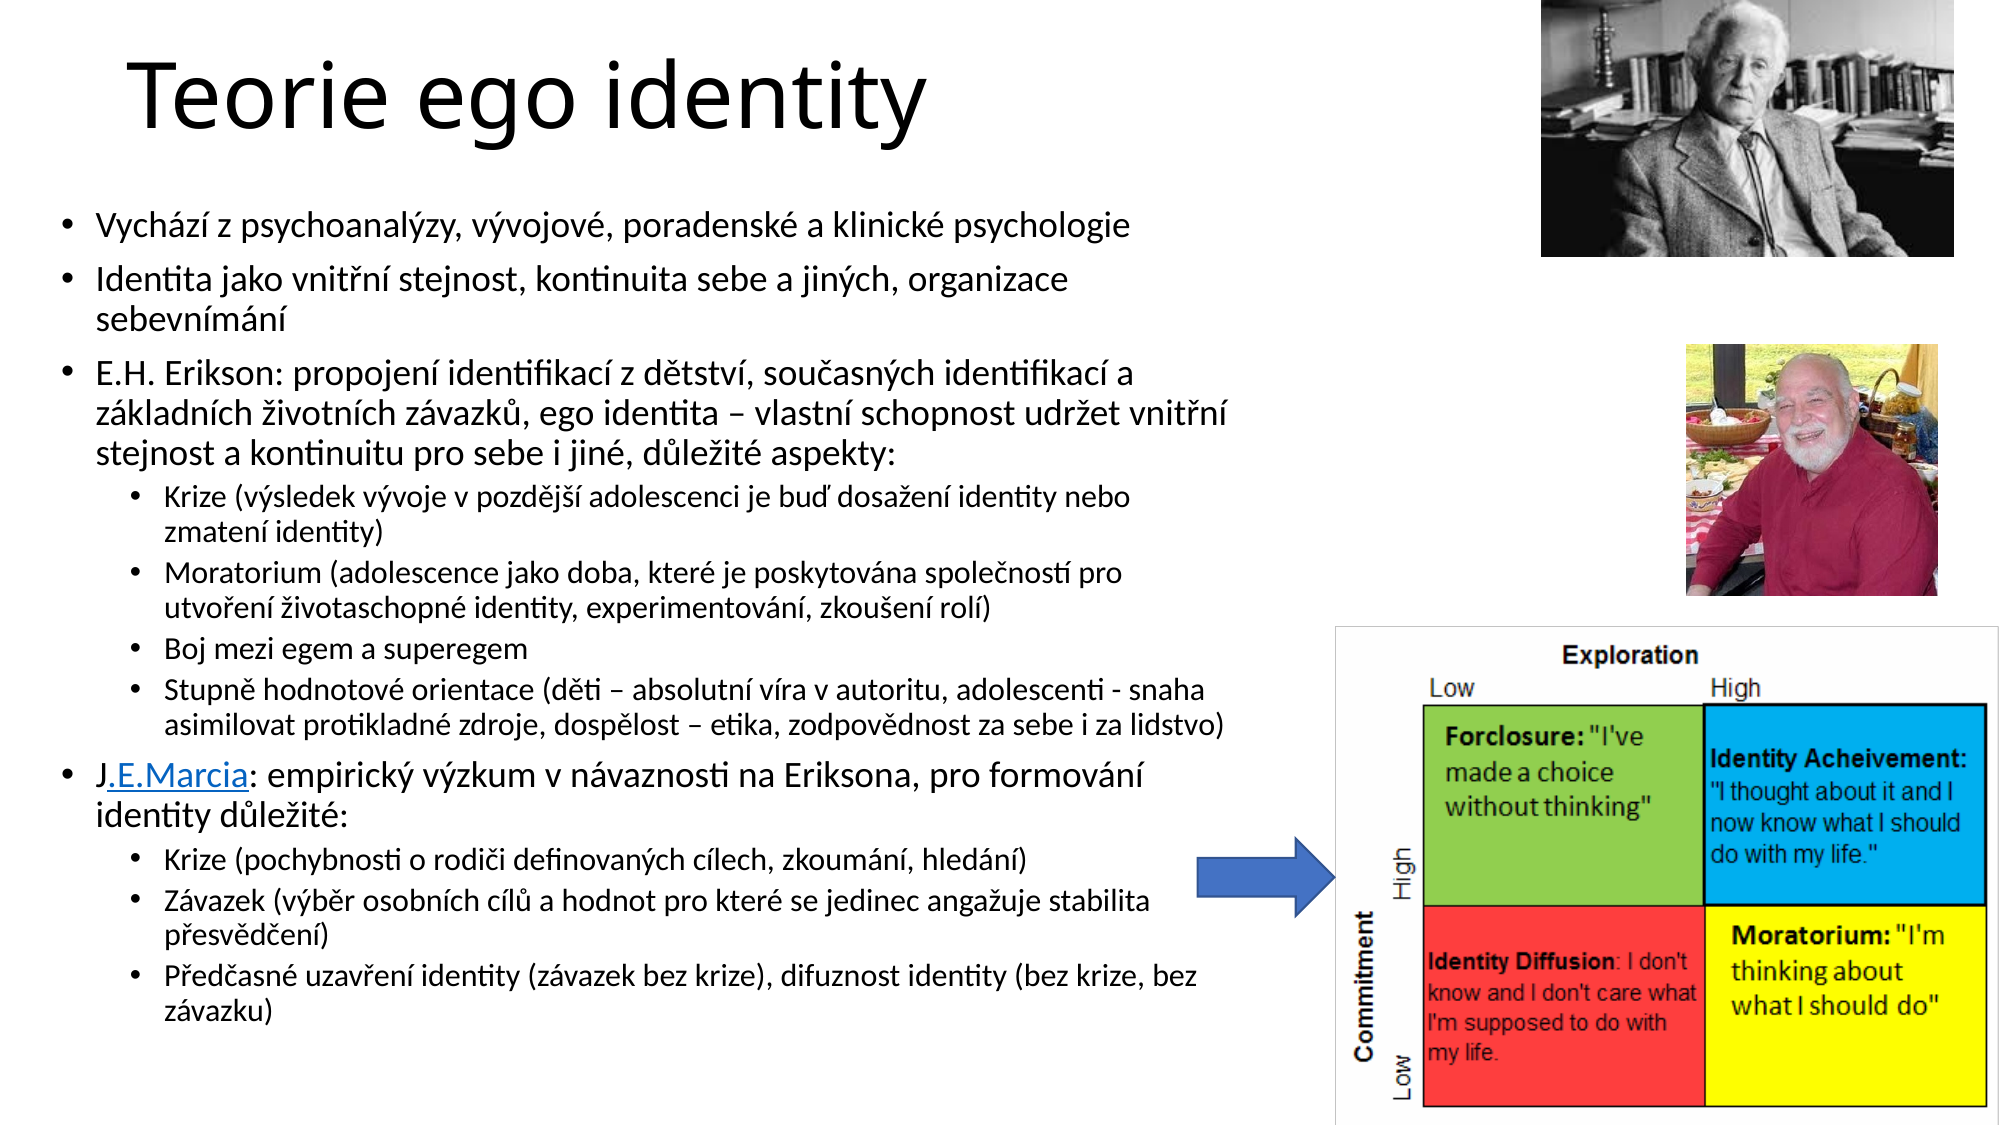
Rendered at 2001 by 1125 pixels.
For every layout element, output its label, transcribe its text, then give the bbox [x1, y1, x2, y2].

text_box [1196, 836, 1334, 919]
title Teorie ego identity [111, 35, 1541, 163]
picture [1541, 0, 1954, 257]
picture [1334, 625, 2000, 1125]
picture [1686, 344, 1938, 596]
list Vychází z psychoanalýzy, vývojové, poradenské a klinické psychologie Identita jako vnitřní stejnost, kontinuita sebe a jiných, organizace sebevnímání E.H. Erikson: propojení identifikací z dětství, současných identifikací a základních životních závazků, ego identita – vlastní schopnost udržet vnitřní stejnost a kontinuitu pro sebe i jiné, důležité aspekty: Krize (výsledek vývoje v pozdější adolescenci je buď dosažení identity nebo zmatení identity) Moratorium (adolescence jako doba, které je poskytována společností pro utvoření životaschopné identity, experimentování, zkoušení rolí) Boj mezi egem a superegem Stupně hodnotové orientace (děti – absolutní víra v autoritu, adolescenti - snaha asimilovat protikladné zdroje, dospělost – etika, zodpovědnost za sebe i za lidstvo) J.E.Marcia: empirický výzkum v návaznosti na Eriksona, pro formování identity důležité: Krize (pochybnosti o rodiči definovaných cílech, zkoumání, hledání) Závazek (výběr osobních cílů a hodnot pro které se jedinec angažuje stabilita přesvědčení) Předčasné uzavření identity (závazek bez krize), difuznost identity (bez krize, bez závazku) [46, 198, 1255, 1060]
